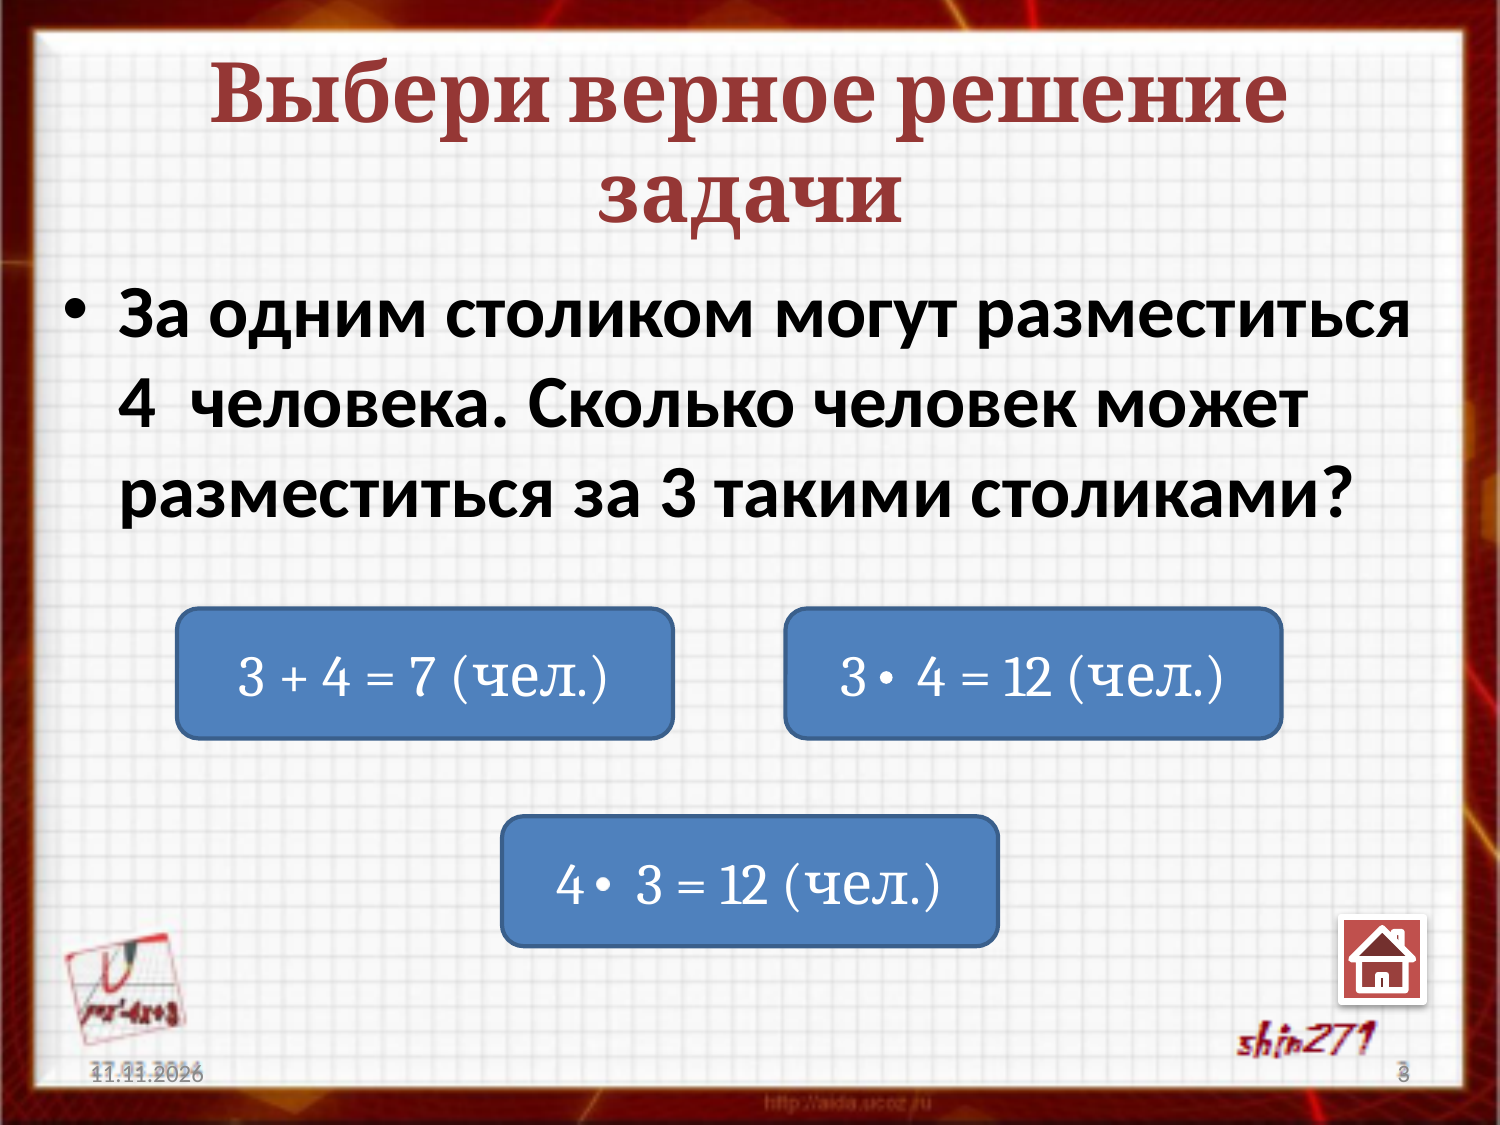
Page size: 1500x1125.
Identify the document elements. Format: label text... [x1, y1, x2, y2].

text_box 3 + 4 = 7 (чел.) [174, 606, 676, 741]
list За одним столиком могут разместиться 4 человека. Сколько человек может разместиться за 3 такими столиками? [47, 255, 1453, 532]
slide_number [75, 1042, 425, 1103]
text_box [785, 608, 1282, 739]
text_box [501, 815, 999, 947]
title Выбери верное решение задачи [75, 45, 1425, 233]
slide_number 3 [1074, 1042, 1425, 1103]
picture [0, 0, 1500, 1125]
text_box [1338, 914, 1427, 1005]
